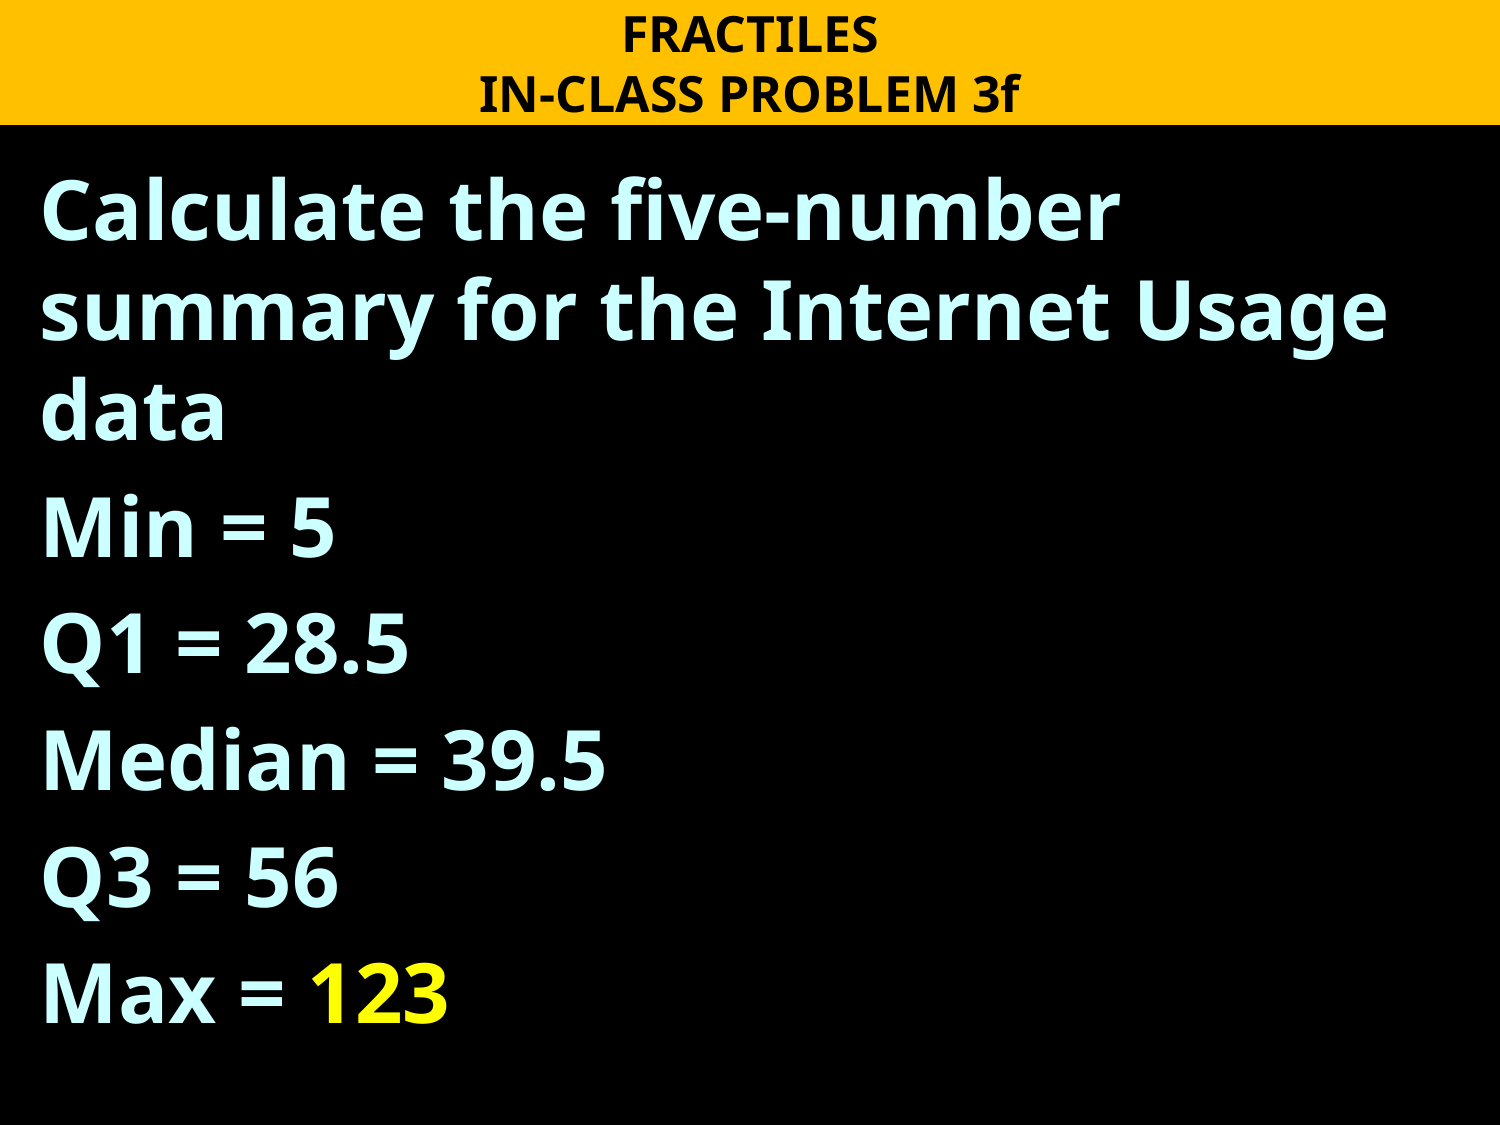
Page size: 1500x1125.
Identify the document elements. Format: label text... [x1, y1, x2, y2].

list Calculate the five-number summary for the Internet Usage data Min = 5 Q1 = 28.5 Median = 39.5 Q3 = 56 Max = 123 [24, 149, 1500, 1075]
text_box FRACTILES IN-CLASS PROBLEM 3f [0, 0, 1500, 125]
